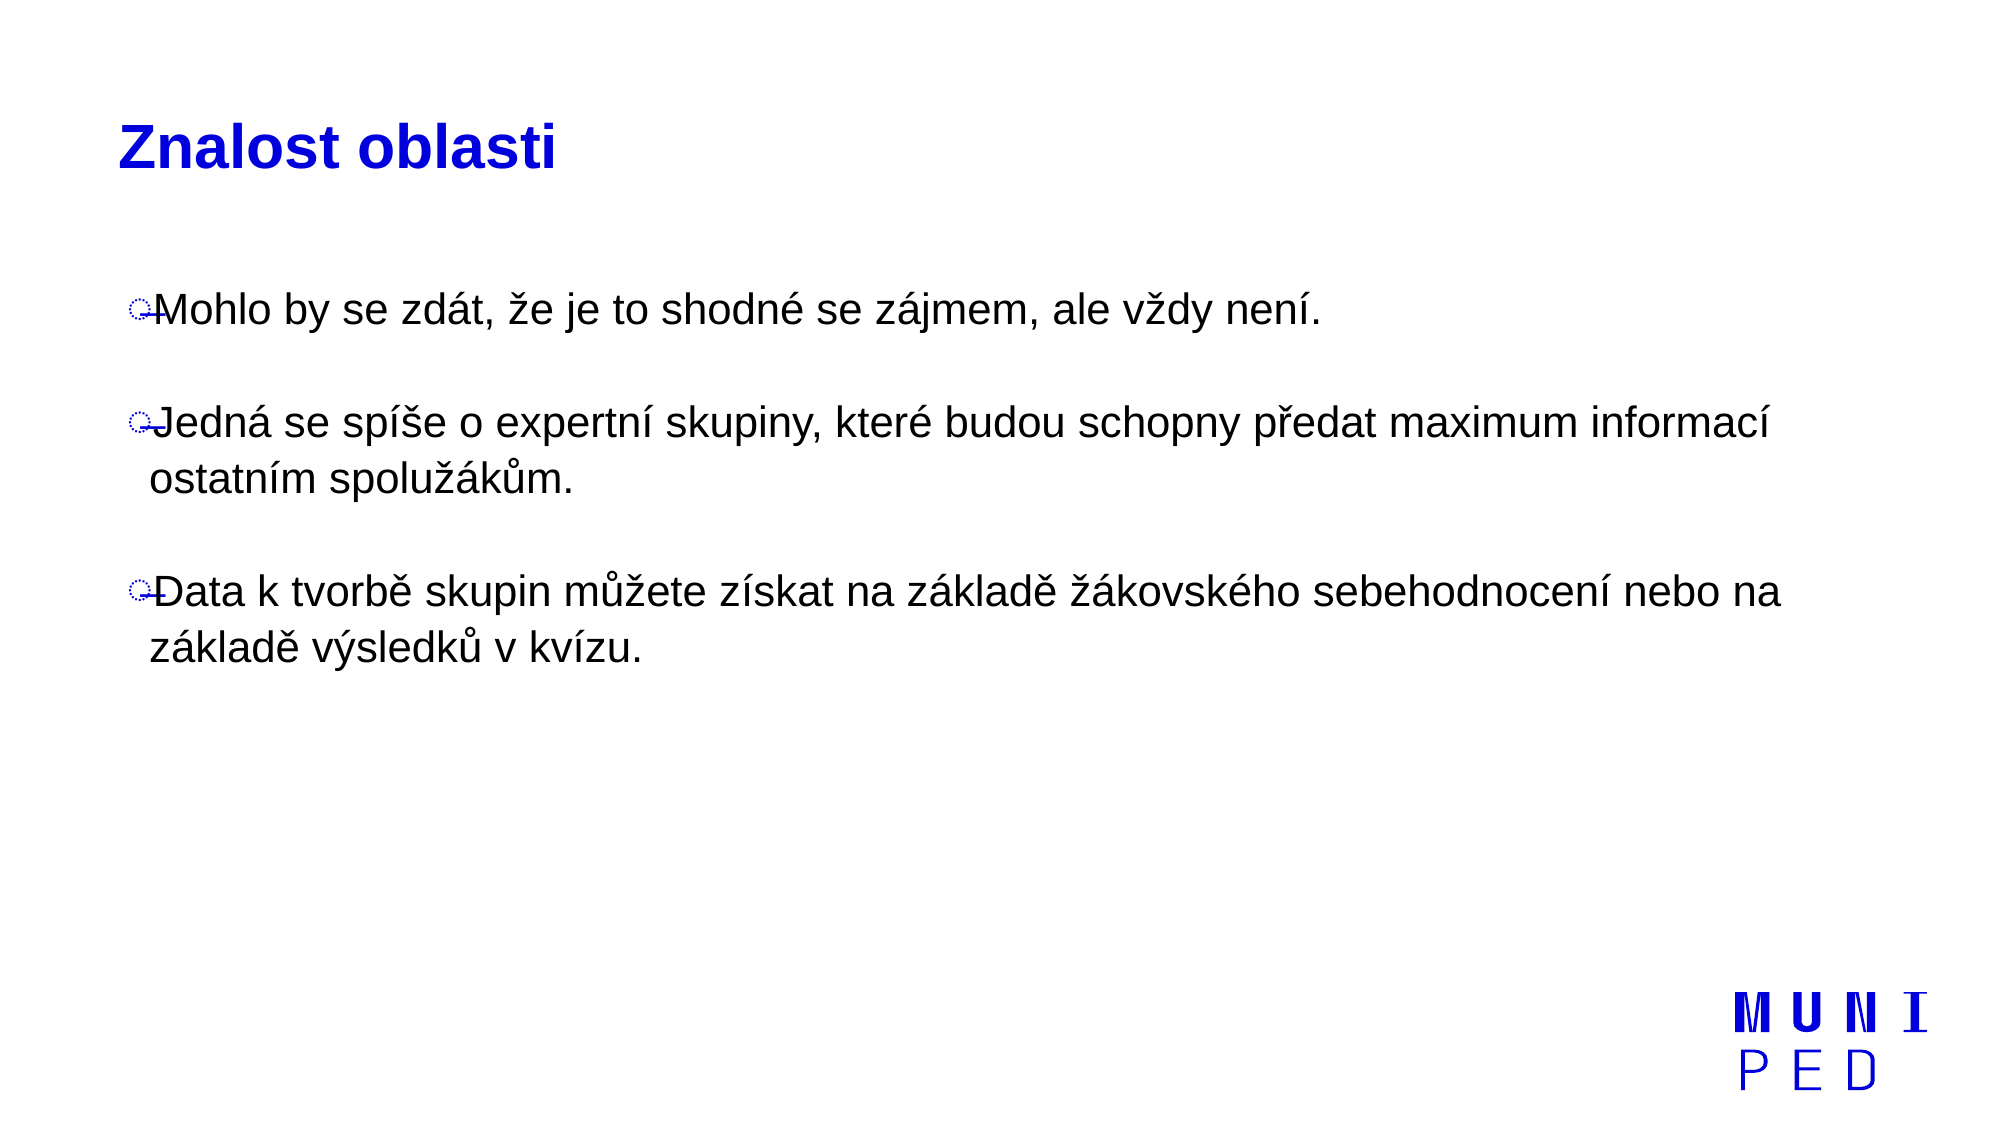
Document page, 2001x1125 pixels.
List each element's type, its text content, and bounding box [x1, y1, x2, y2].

title Znalost oblasti [118, 118, 1883, 193]
list Mohlo by se zdát, že je to shodné se zájmem, ale vždy není. Jedná se spíše o expertní skupiny, které budou schopny předat maximum informací ostatním spolužákům. Data k tvorbě skupin můžete získat na základě žákovského sebehodnocení nebo na základě výsledků v kvízu. [118, 277, 1883, 957]
